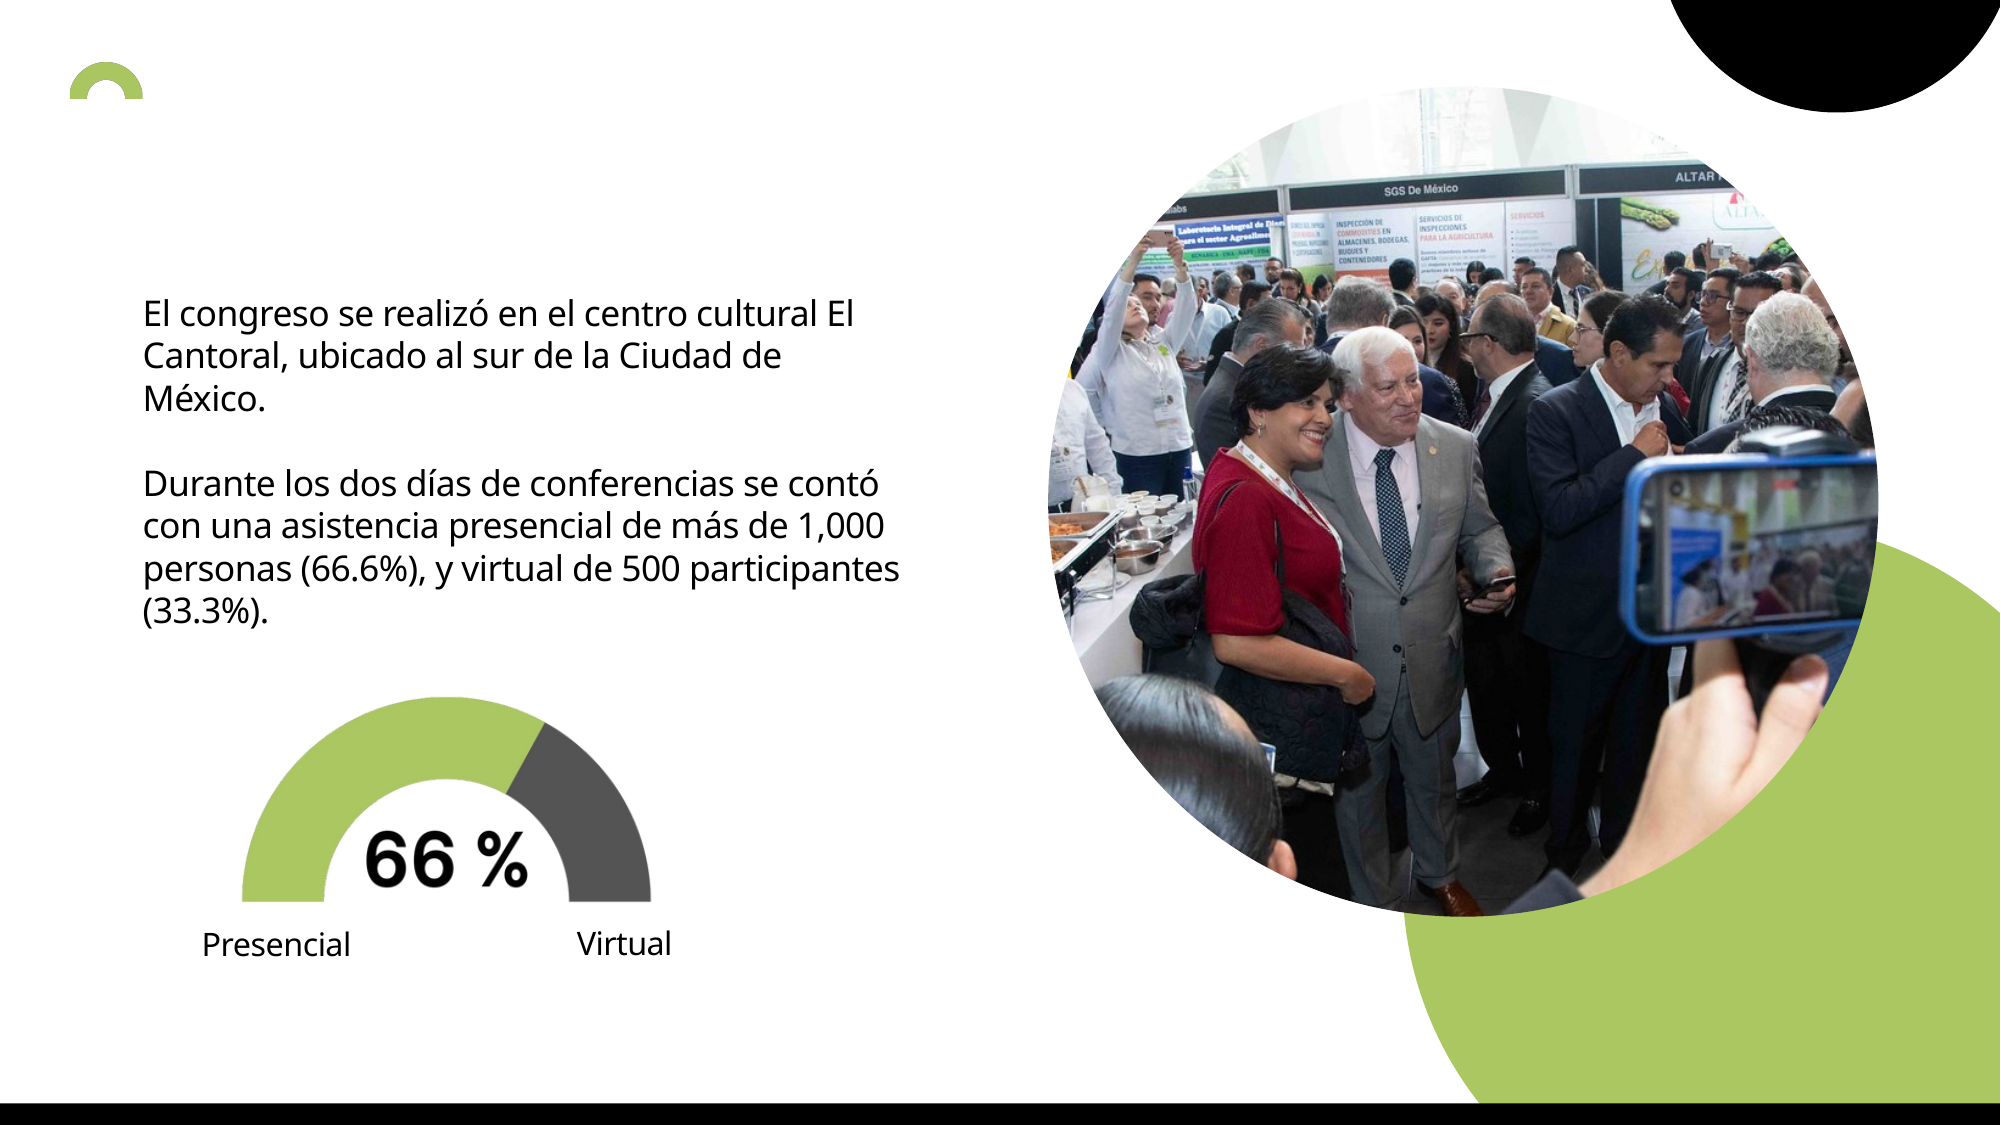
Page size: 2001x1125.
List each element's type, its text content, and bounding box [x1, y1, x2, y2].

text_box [1048, 86, 1879, 917]
picture [201, 656, 692, 943]
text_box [1657, 0, 2000, 113]
text_box Virtual [576, 943, 673, 962]
text_box El congreso se realizó en el centro cultural El Cantoral, ubicado al sur de la Ciudad de México. Durante los dos días de conferencias se contó con una asistencia presencial de más de 1,000 personas (66.6%), y virtual de 500 participantes (33.3%). [142, 290, 900, 631]
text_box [1402, 522, 2000, 1106]
text_box Presencial [201, 943, 361, 963]
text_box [0, 1106, 2000, 1125]
text_box [69, 62, 143, 99]
